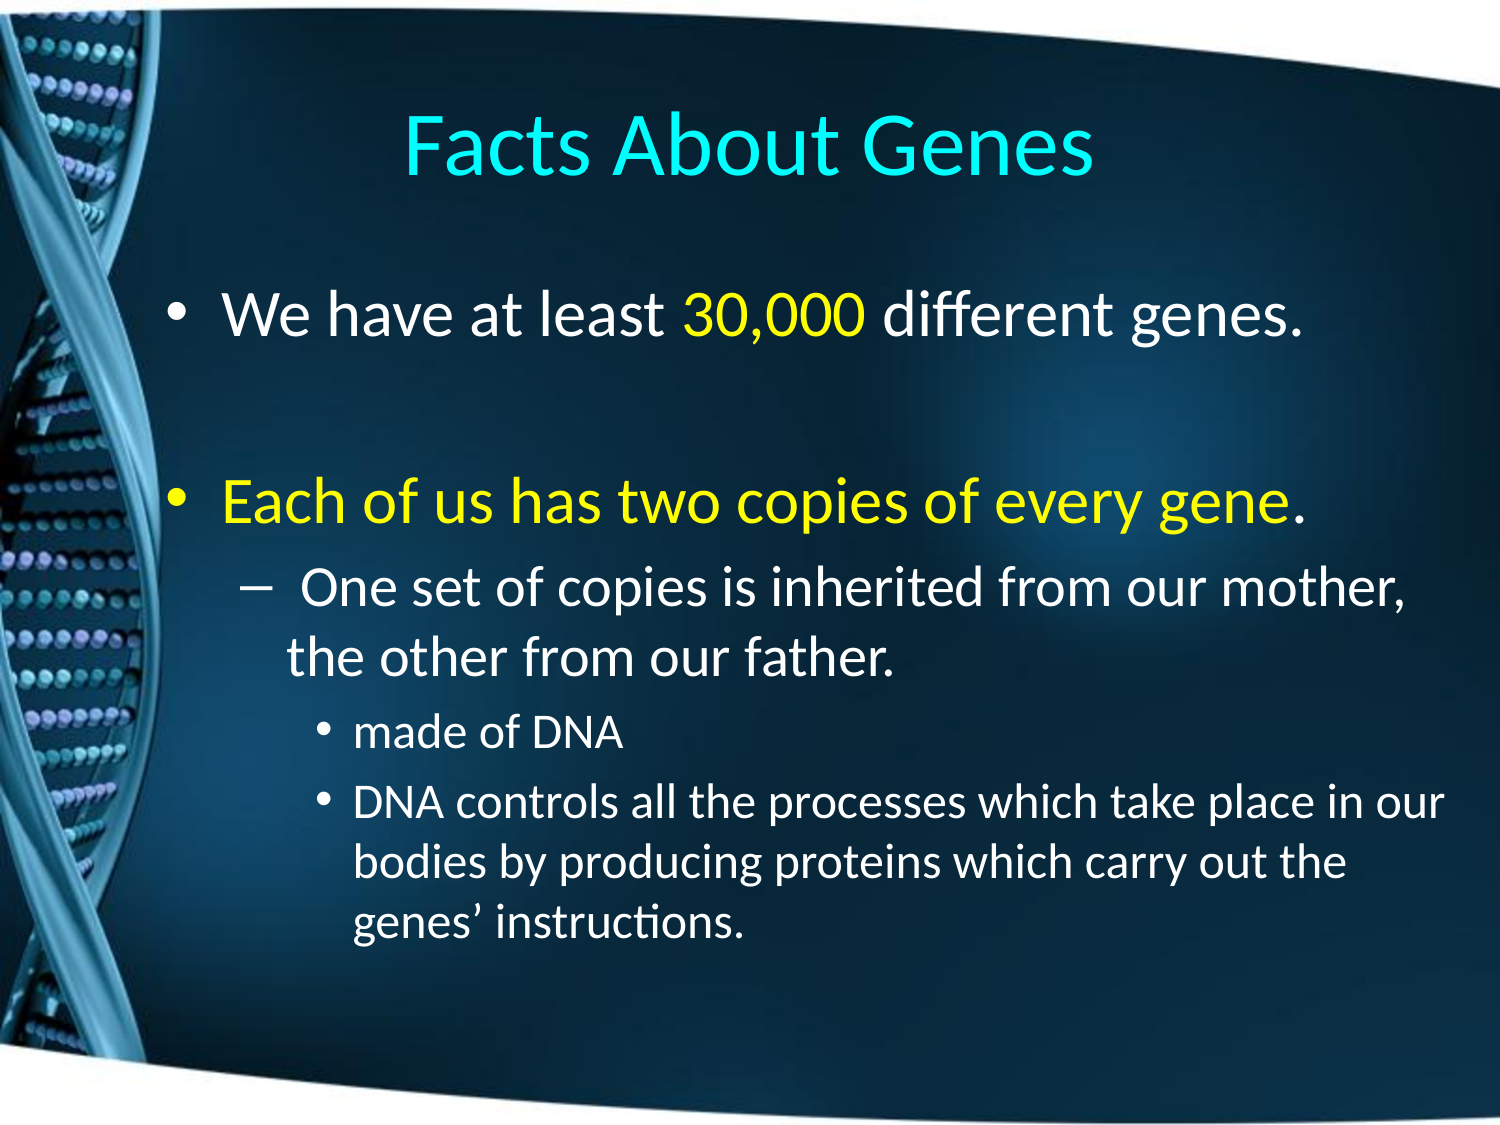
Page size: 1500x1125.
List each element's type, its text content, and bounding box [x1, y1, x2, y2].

picture [0, 0, 1500, 1125]
list We have at least 30,000 different genes. Each of us has two copies of every gene. One set of copies is inherited from our mother, the other from our father. made of DNA DNA controls all the processes which take place in our bodies by producing proteins which carry out the genes’ instructions. [150, 262, 1500, 1005]
title Facts About Genes [75, 45, 1425, 233]
